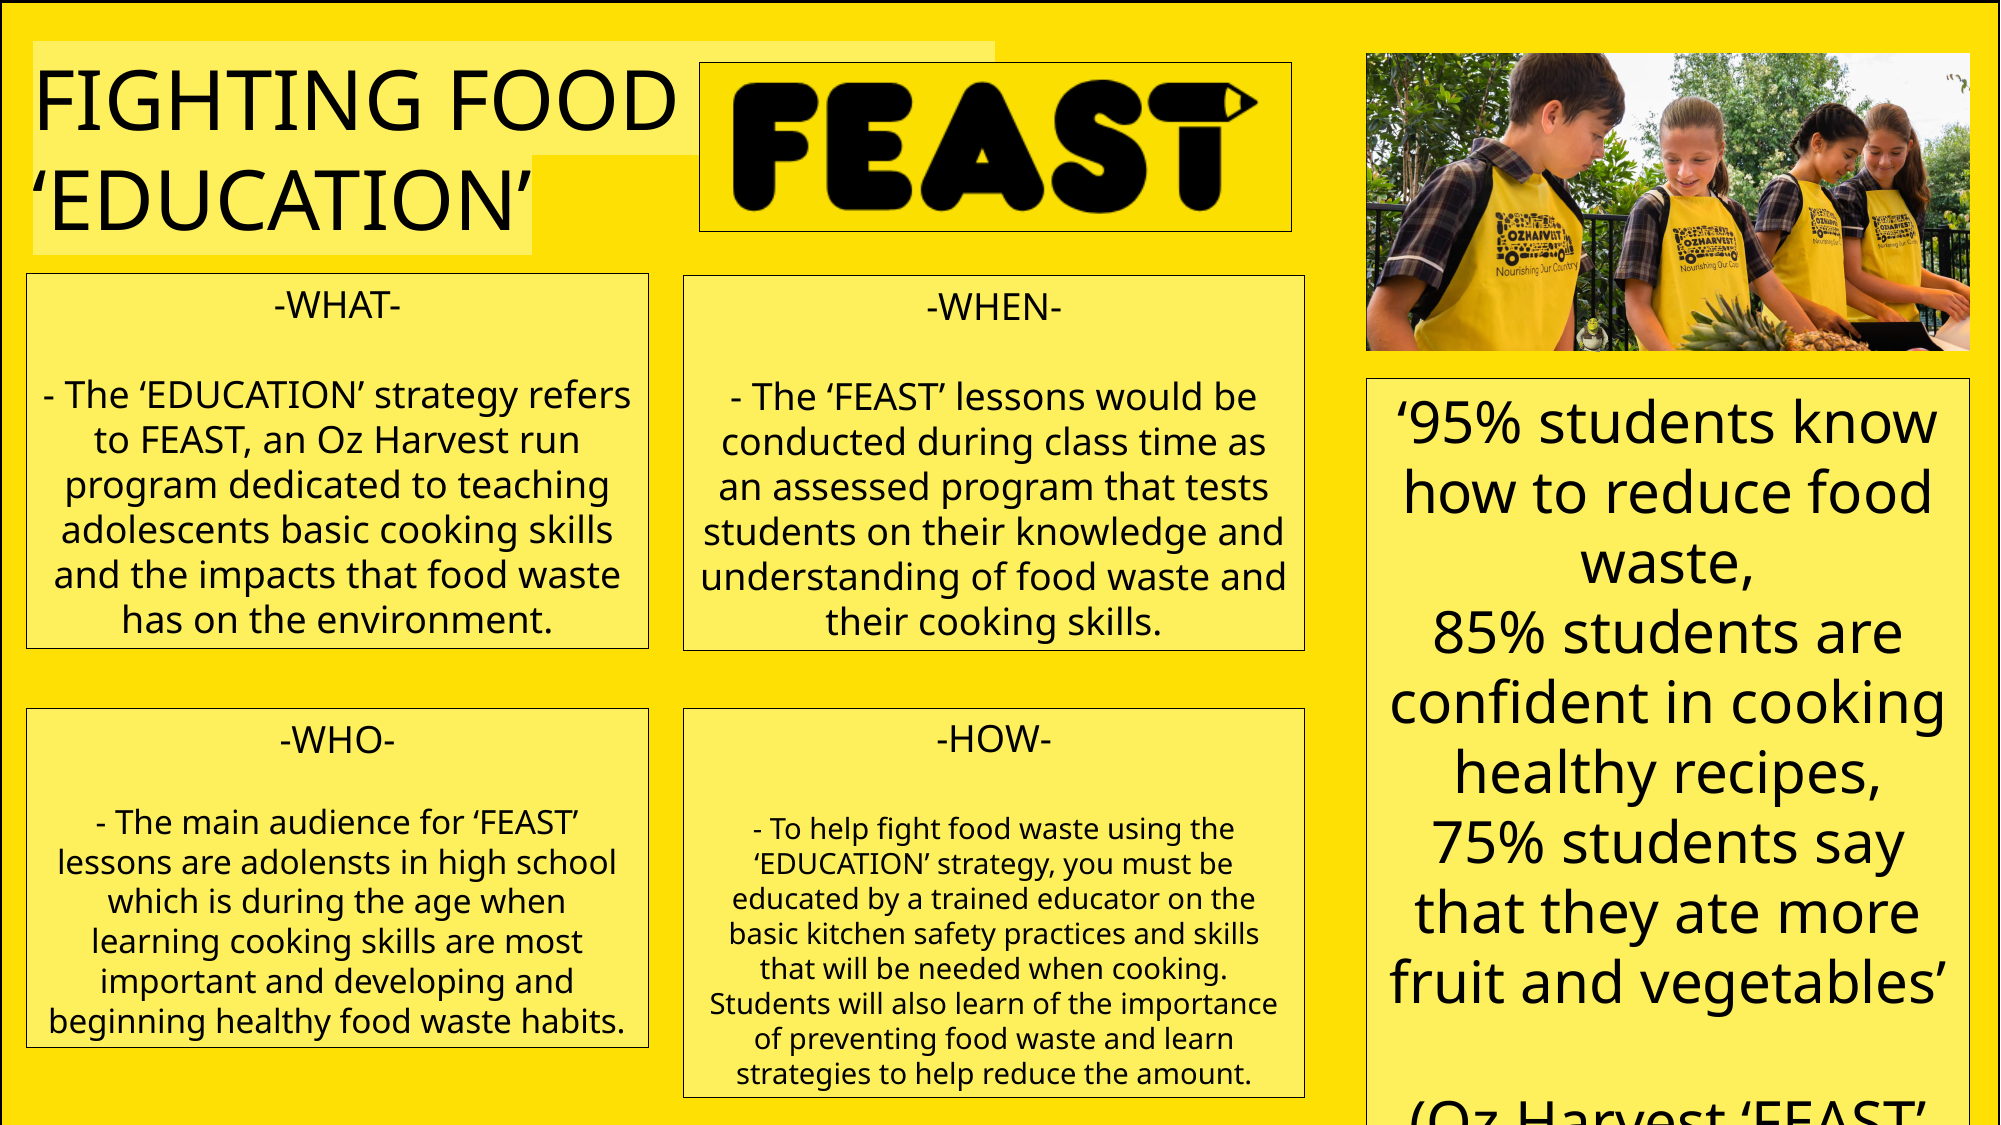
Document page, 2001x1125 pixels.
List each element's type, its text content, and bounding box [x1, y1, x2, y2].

text_box ‘95% students know how to reduce food waste, 85% students are confident in cooking healthy recipes, 75% students say that they ate more fruit and vegetables’ (Oz Harvest ‘FEAST’ website: Home | OzHarvest FEAST) [1366, 378, 1970, 1125]
text_box -HOW- - To help fight food waste using the ‘EDUCATION’ strategy, you must be educated by a trained educator on the basic kitchen safety practices and skills that will be needed when cooking. Students will also learn of the importance of preventing food waste and learn strategies to help reduce the amount. [683, 708, 1305, 1098]
picture [1366, 52, 1971, 352]
text_box -WHEN- - The ‘FEAST’ lessons would be conducted during class time as an assessed program that tests students on their knowledge and understanding of food waste and their cooking skills. [683, 275, 1305, 651]
text_box -WHO- - The main audience for ‘FEAST’ lessons are adolensts in high school which is during the age when learning cooking skills are most important and developing and beginning healthy food waste habits. [26, 708, 649, 1048]
text_box [0, 0, 2000, 1125]
text_box FIGHTING FOOD WASTE- ‘EDUCATION’ [18, 39, 1965, 615]
picture [698, 61, 1293, 233]
text_box -WHAT- - The ‘EDUCATION’ strategy refers to FEAST, an Oz Harvest run program dedicated to teaching adolescents basic cooking skills and the impacts that food waste has on the environment. [26, 273, 649, 649]
